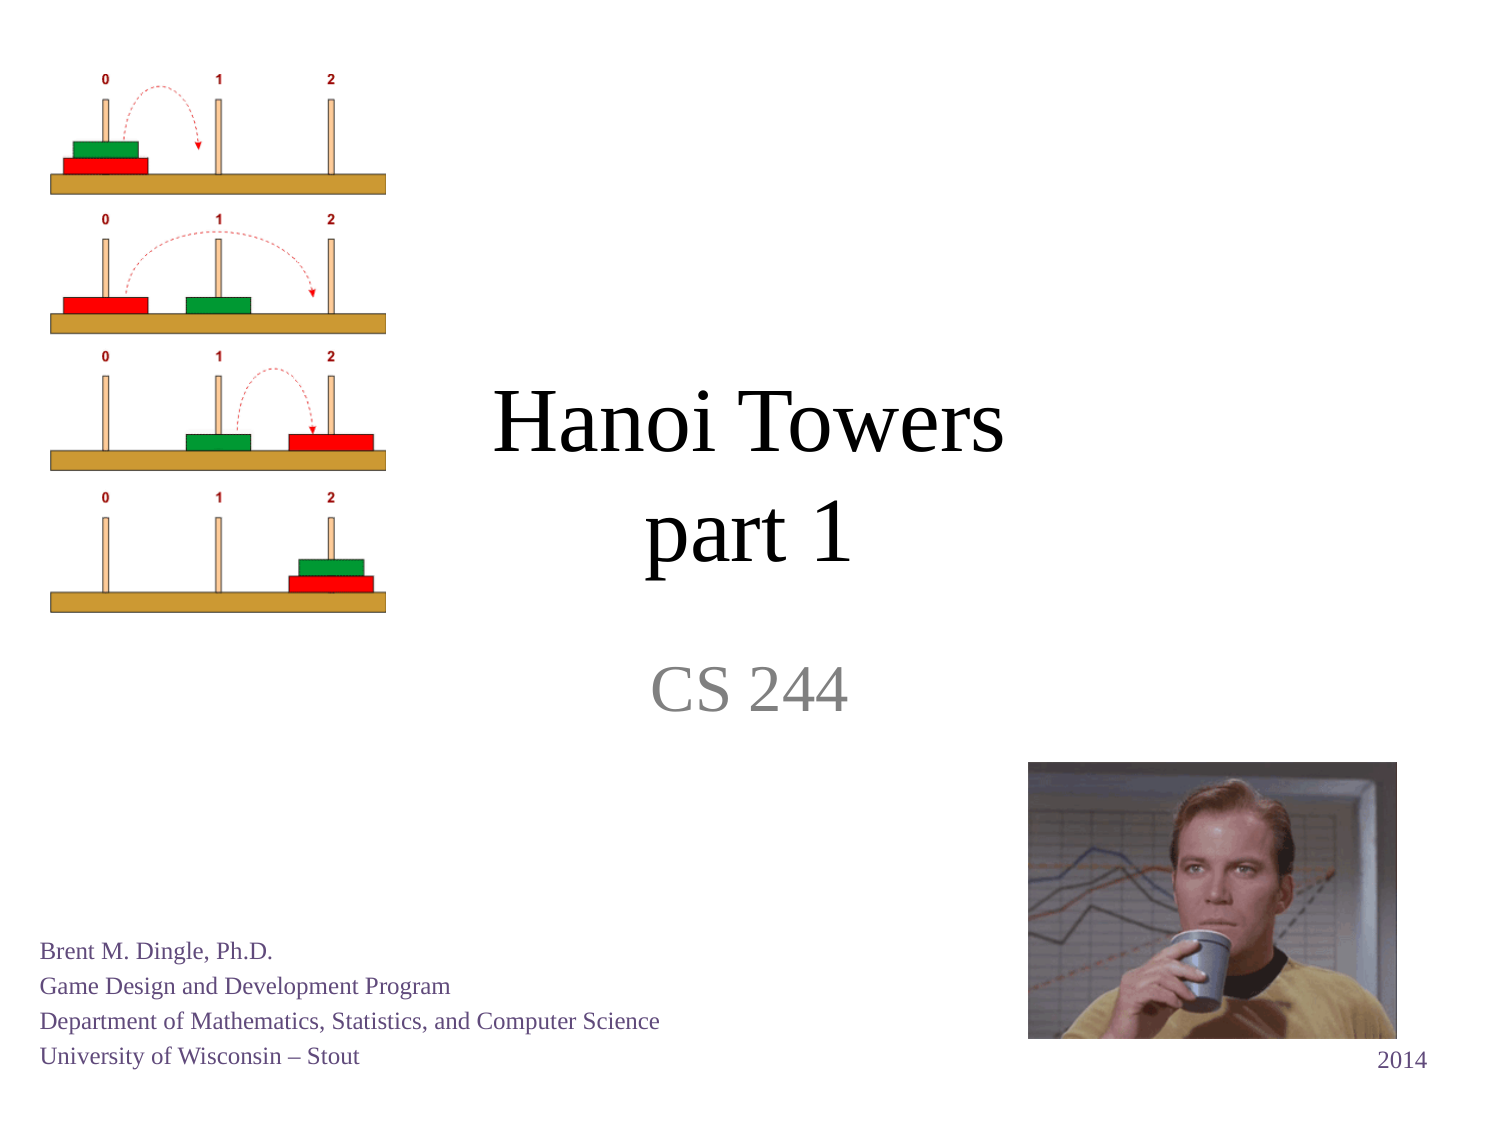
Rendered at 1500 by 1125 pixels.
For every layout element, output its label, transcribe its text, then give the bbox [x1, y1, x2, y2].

picture [1028, 762, 1398, 1040]
title Hanoi Towers part 1 [390, 349, 1388, 591]
picture [49, 74, 386, 613]
subtitle CS 244 [225, 637, 1275, 738]
text_box Brent M. Dingle, Ph.D. Game Design and Development Program Department of Mathematics, Statistics, and Computer Science University of Wisconsin – Stout [24, 927, 763, 1077]
text_box 2014 [1362, 1036, 1455, 1081]
